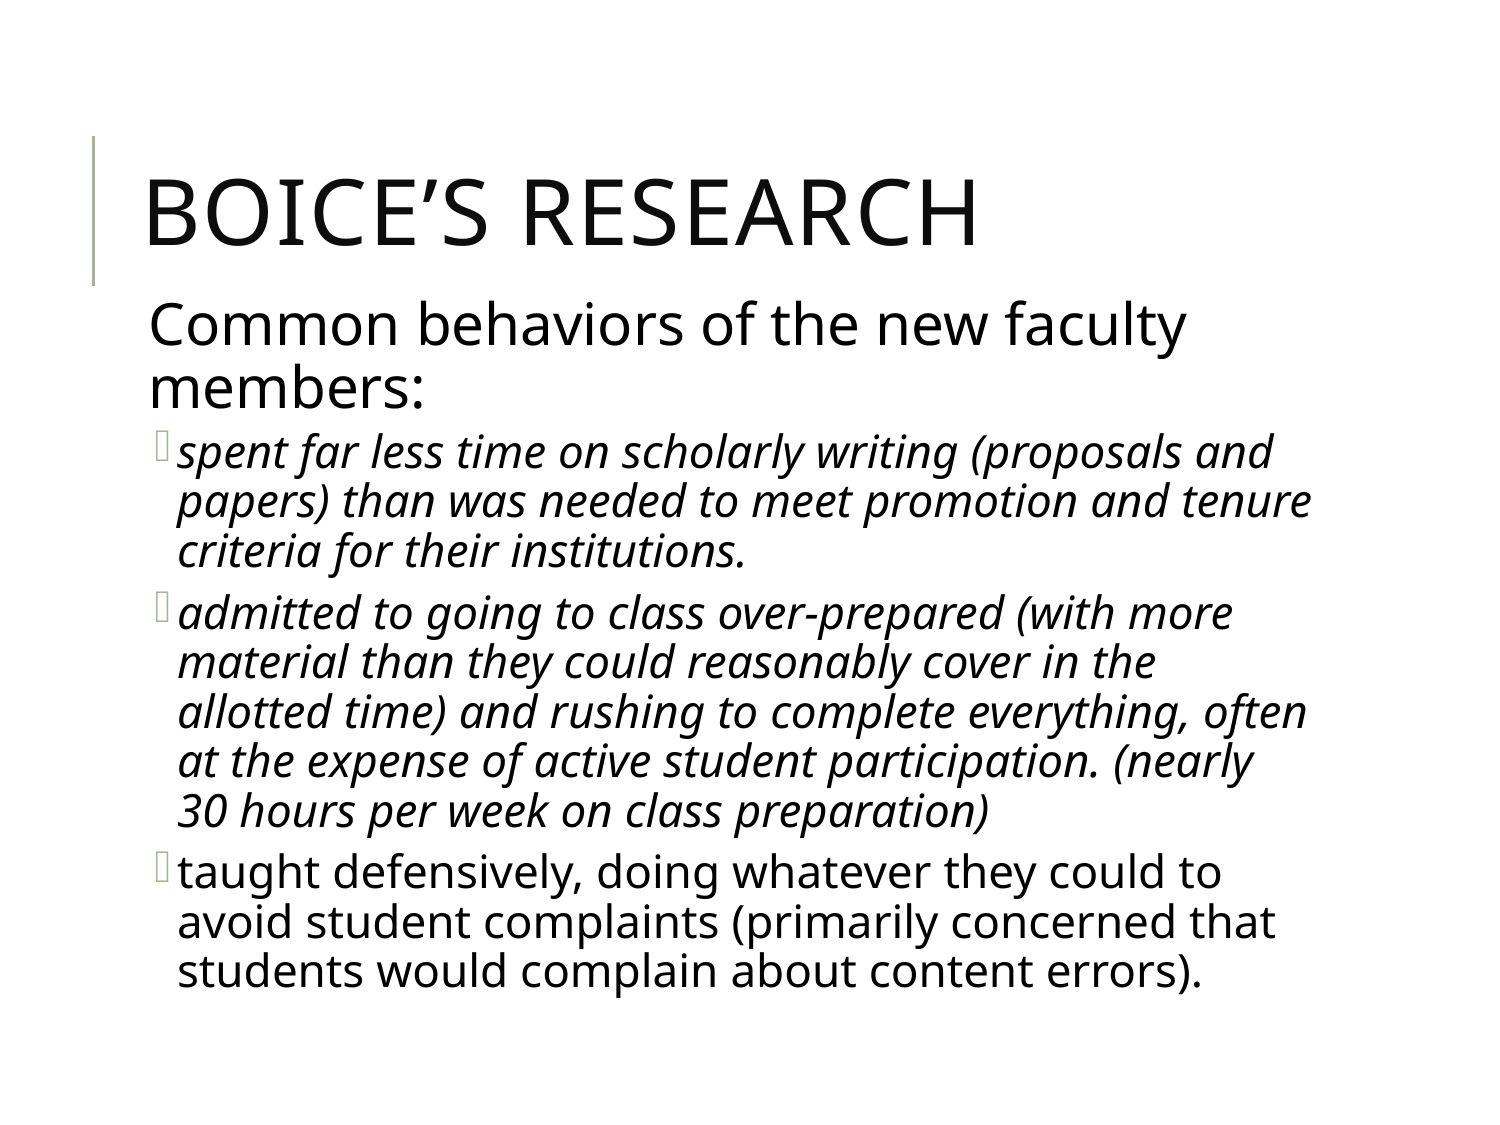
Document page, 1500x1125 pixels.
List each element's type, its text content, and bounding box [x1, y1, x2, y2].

list Common behaviors of the new faculty members: spent far less time on scholarly writing (proposals and papers) than was needed to meet promotion and tenure criteria for their institutions. admitted to going to class over-prepared (with more material than they could reasonably cover in the allotted time) and rushing to complete everything, often at the expense of active student participation. (nearly 30 hours per week on class preparation) taught defensively, doing whatever they could to avoid student complaints (primarily concerned that students would complain about content errors). [126, 287, 1322, 1050]
title Boice’s Research [126, 96, 1322, 287]
